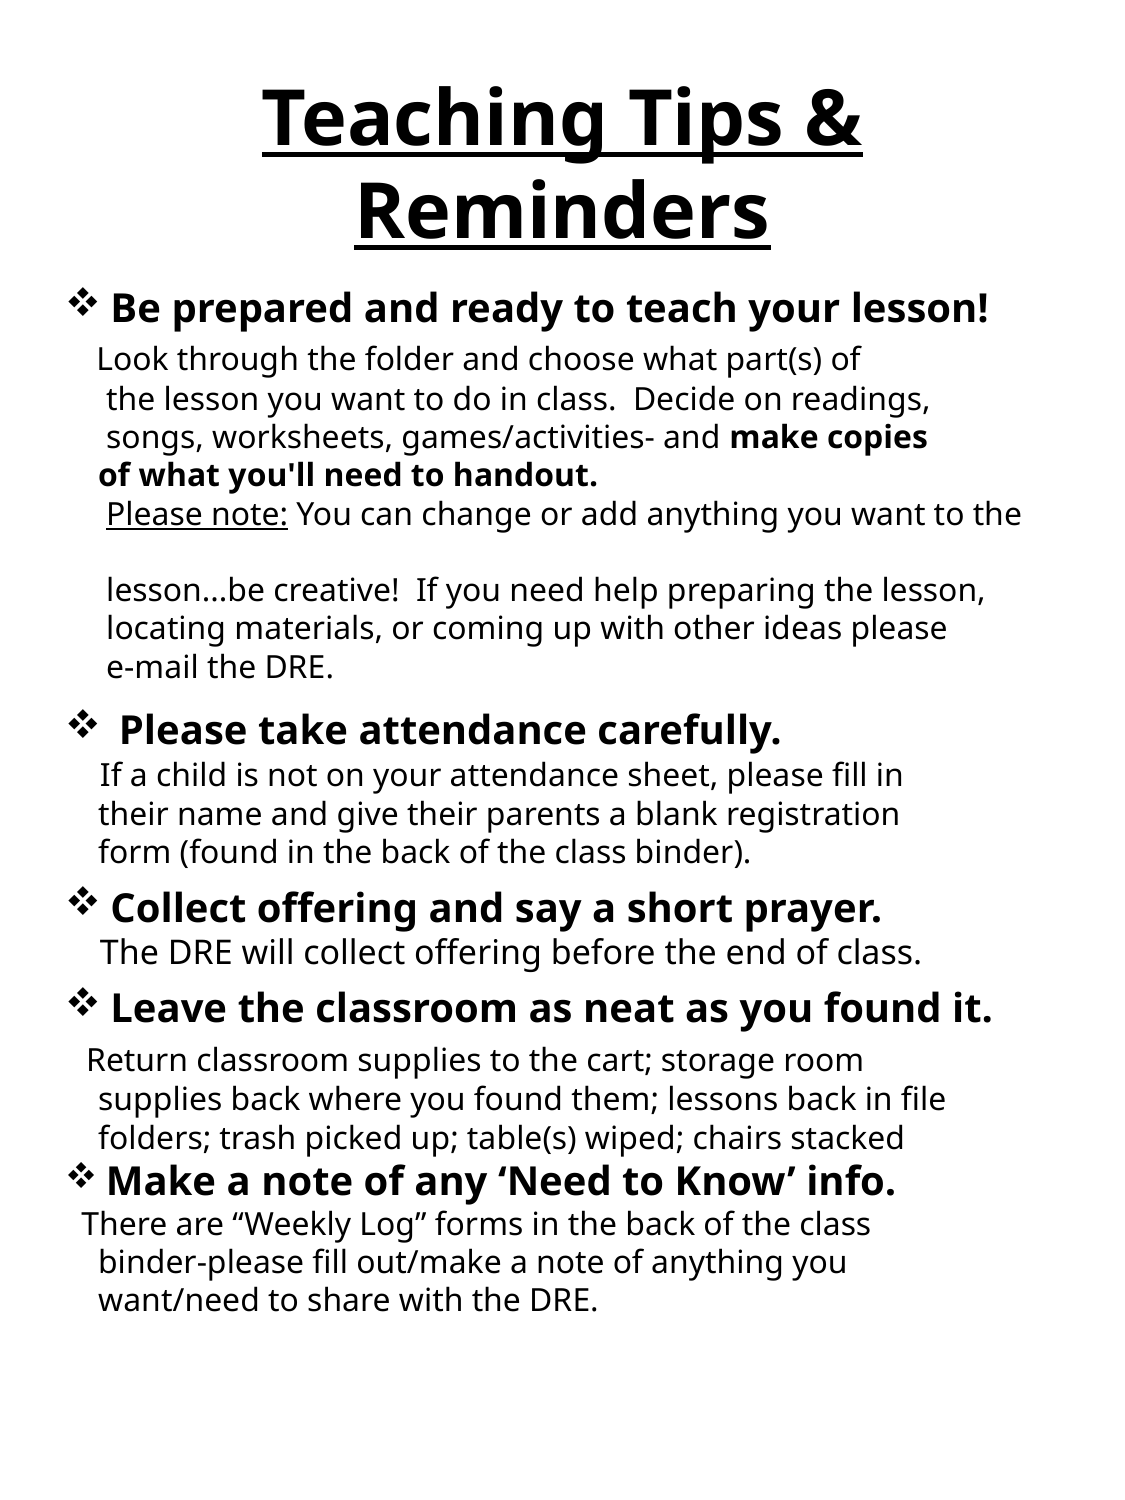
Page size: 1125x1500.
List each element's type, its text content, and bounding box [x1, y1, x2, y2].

list Be prepared and ready to teach your lesson! Look through the folder and choose what part(s) of the lesson you want to do in class. Decide on readings, songs, worksheets, games/activities- and make copies of what you'll need to handout. Please note: You can change or add anything you want to the lesson...be creative! If you need help preparing the lesson, locating materials, or coming up with other ideas please e-mail the DRE. Please take attendance carefully. If a child is not on your attendance sheet, please fill in their name and give their parents a blank registration form (found in the back of the class binder). Collect offering and say a short prayer. The DRE will collect offering before the end of class. Leave the classroom as neat as you found it. Return classroom supplies to the cart; storage room supplies back where you found them; lessons back in file folders; trash picked up; table(s) wiped; chairs stacked Make a note of any ‘Need to Know’ info. There are “Weekly Log” forms in the back of the class binder-please fill out/make a note of anything you want/need to share with the DRE. [50, 275, 1063, 1338]
title Teaching Tips & Reminders [56, 60, 1069, 263]
